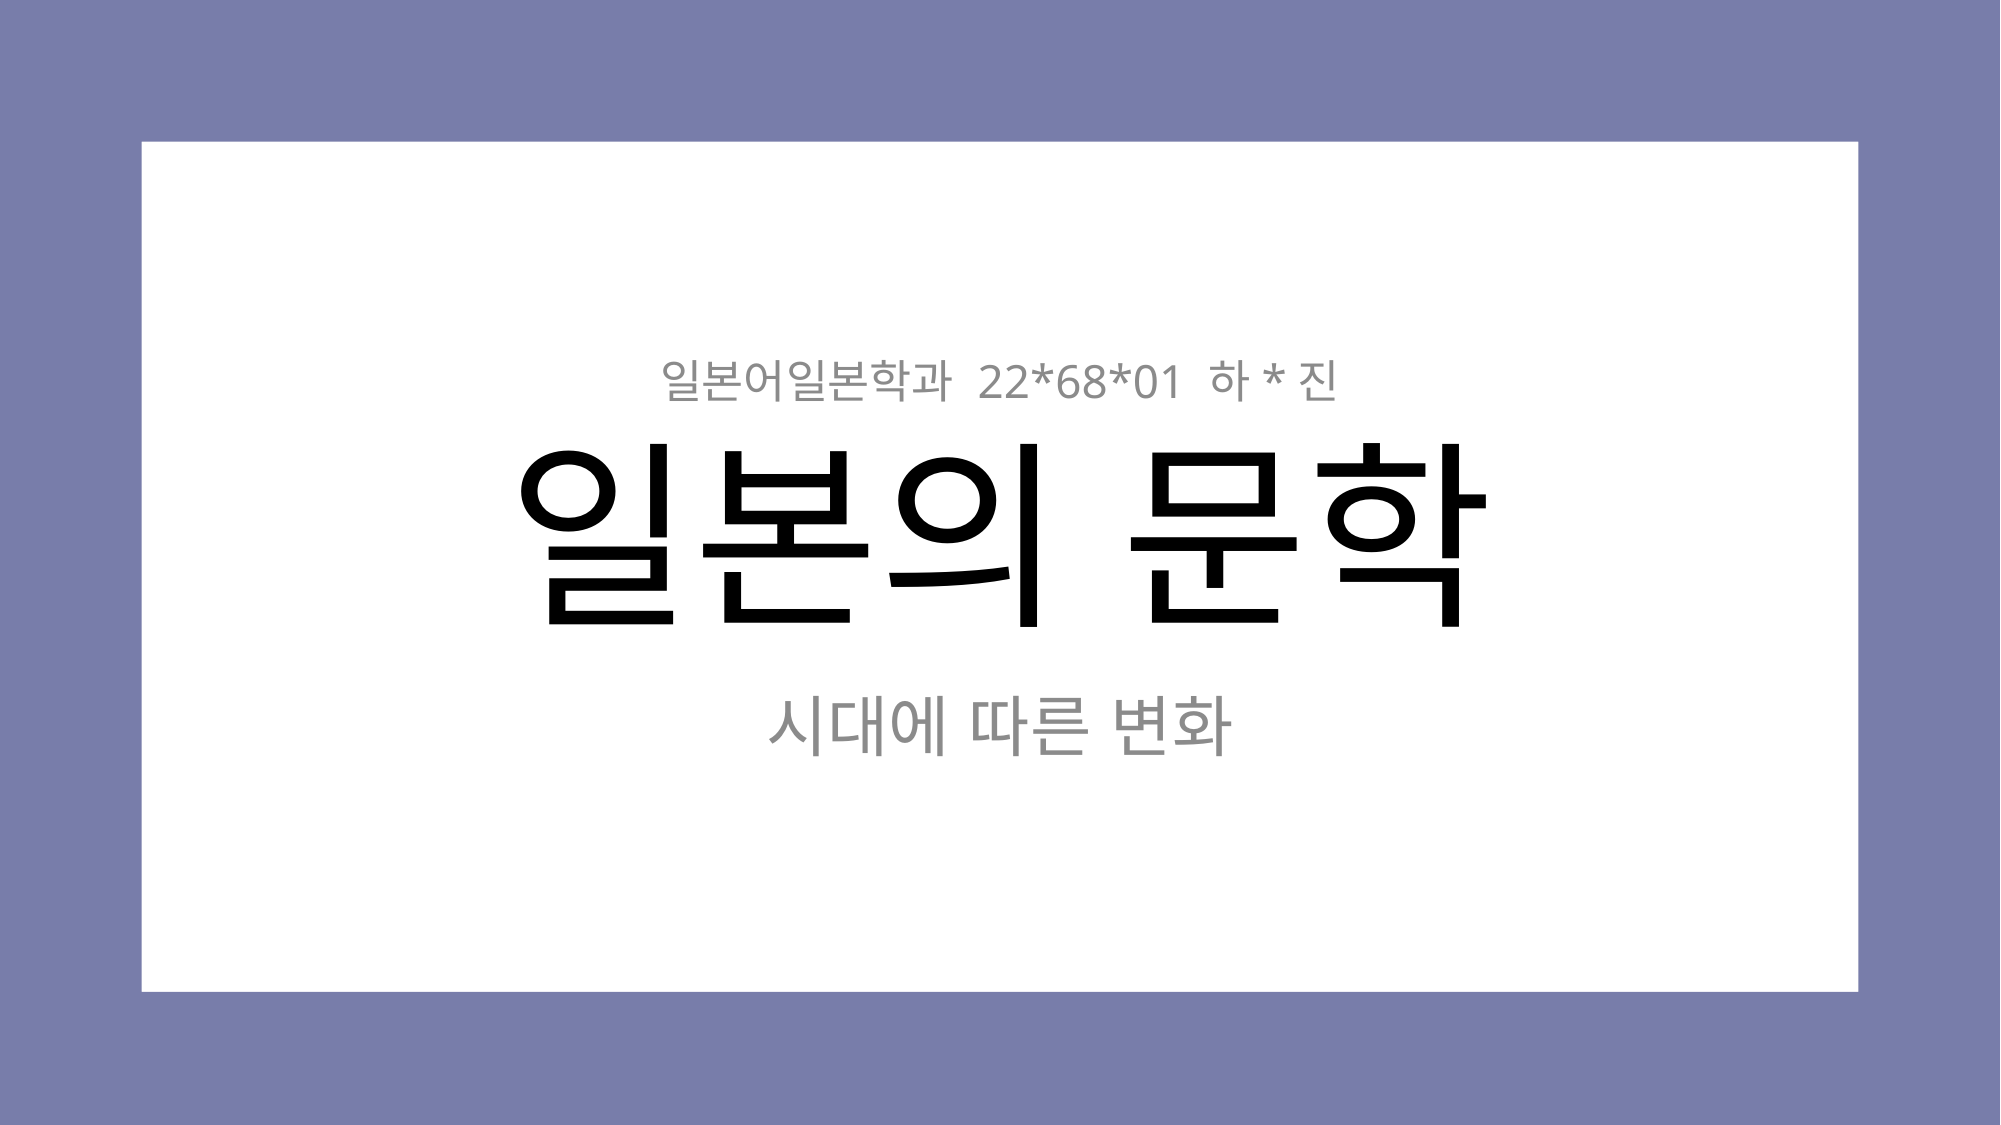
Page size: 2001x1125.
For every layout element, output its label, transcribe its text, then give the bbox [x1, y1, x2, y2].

title 일본의 문학 [150, 409, 1850, 651]
text_box 일본어일본학과 22*68*01 하*진 [532, 345, 1467, 426]
subtitle 시대에 따른 변화 [300, 677, 1700, 796]
text_box [0, 0, 2000, 1125]
